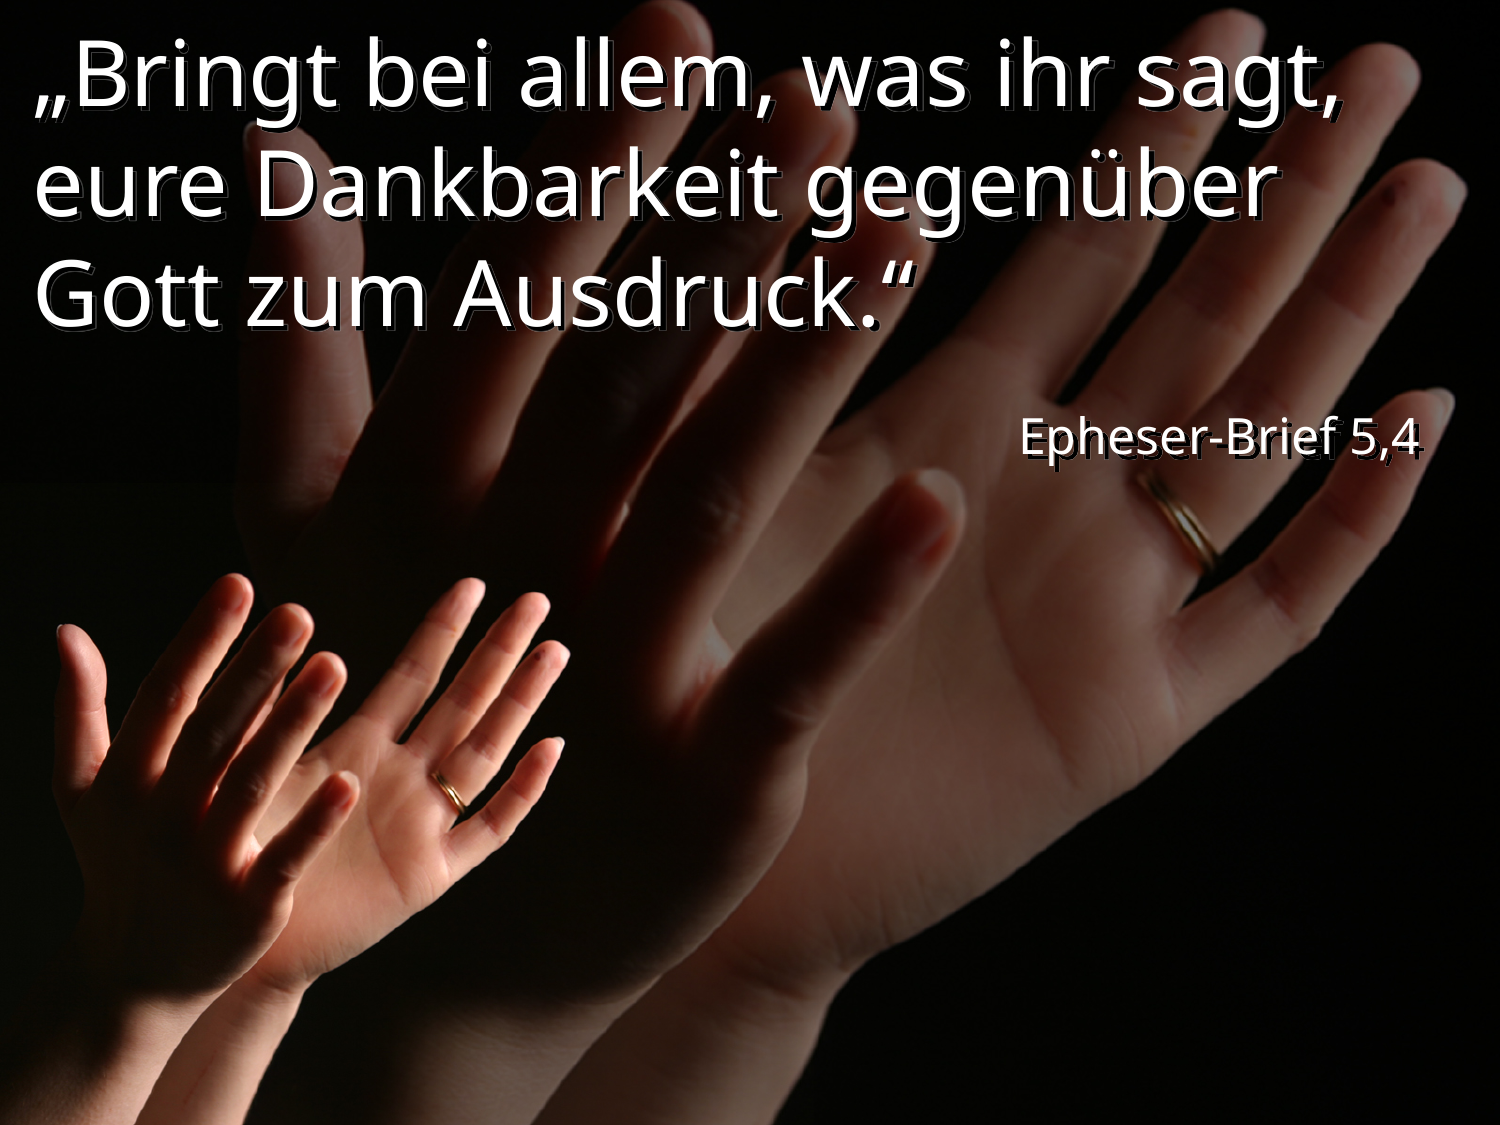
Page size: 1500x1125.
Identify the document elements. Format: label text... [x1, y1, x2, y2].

picture [0, 0, 1500, 1125]
title „Bringt bei allem, was ihr sagt, eure Dankbarkeit gegenüber Gott zum Ausdruck.“ [17, 7, 1483, 353]
text_box Epheser-Brief 5,4 [123, 397, 1436, 473]
